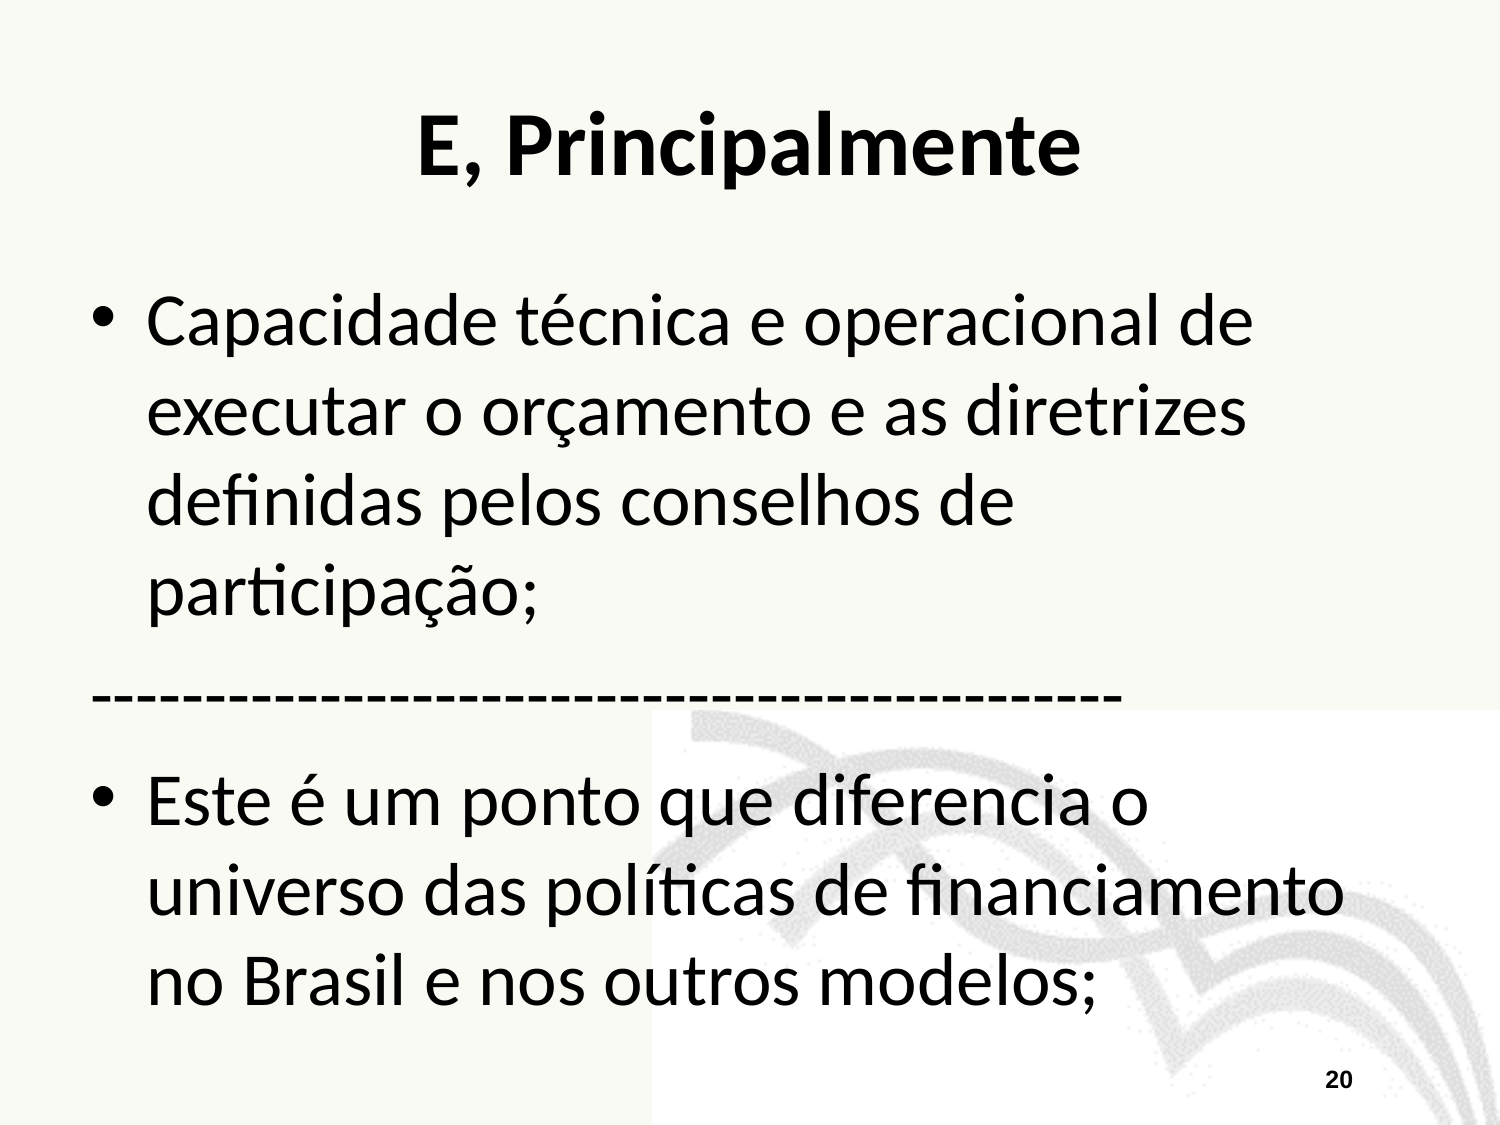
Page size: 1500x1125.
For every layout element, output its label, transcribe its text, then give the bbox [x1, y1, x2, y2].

title E, Principalmente [74, 44, 1426, 233]
picture [652, 710, 1500, 1125]
list Capacidade técnica e operacional de executar o orçamento e as diretrizes definidas pelos conselhos de participação; --------------------------------------------- Este é um ponto que diferencia o universo das políticas de financiamento no Brasil e nos outros modelos; [74, 262, 1426, 1006]
slide_number 20 [1136, 1054, 1369, 1103]
